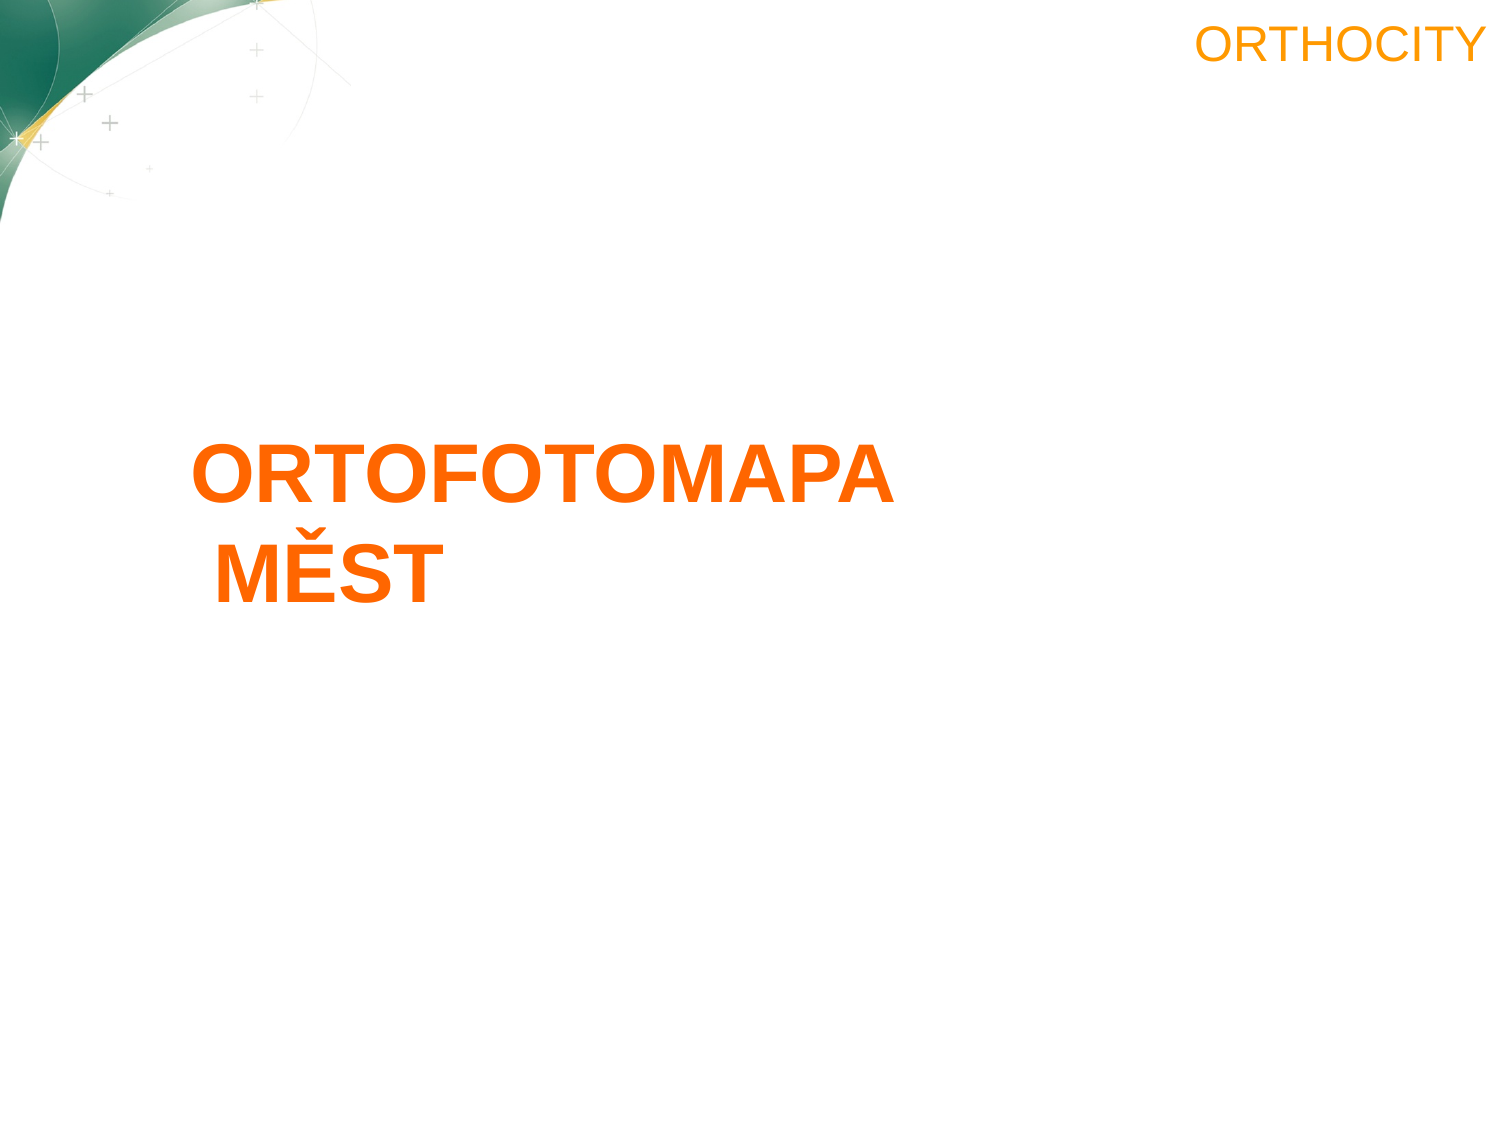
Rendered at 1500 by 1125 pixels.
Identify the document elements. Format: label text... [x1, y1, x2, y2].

text_box ORTOFOTOMAPA MĚST [175, 468, 1287, 569]
title ORTHOCITY [377, 11, 1489, 112]
picture [0, 0, 351, 225]
